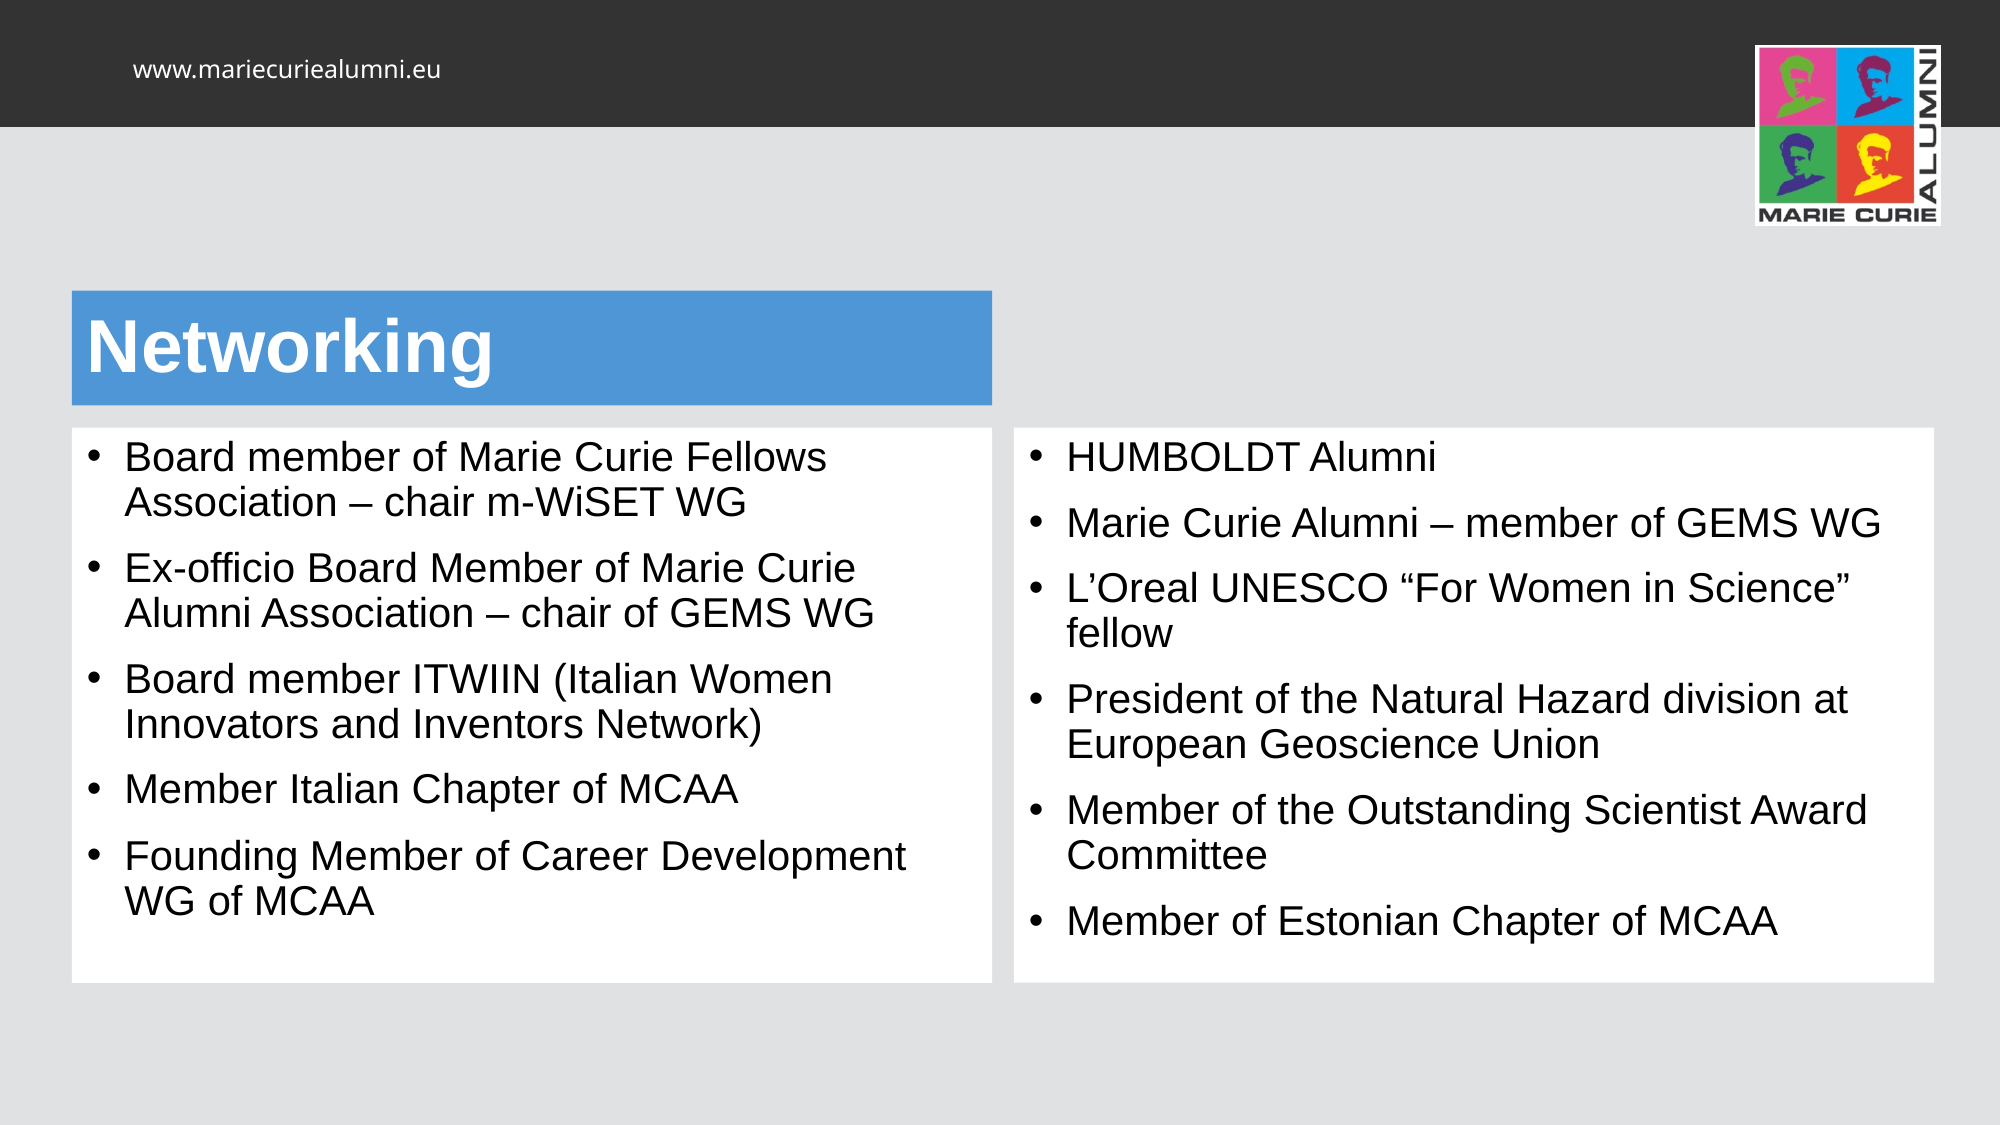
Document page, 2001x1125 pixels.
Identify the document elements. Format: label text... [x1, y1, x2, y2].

title Networking [71, 290, 993, 406]
picture [1755, 45, 1941, 226]
text_box HUMBOLDT Alumni Marie Curie Alumni – member of GEMS WG L’Oreal UNESCO “For Women in Science” fellow President of the Natural Hazard division at European Geoscience Union Member of the Outstanding Scientist Award Committee Member of Estonian Chapter of MCAA [1013, 427, 1935, 983]
list Board member of Marie Curie Fellows Association – chair m-WiSET WG Ex-officio Board Member of Marie Curie Alumni Association – chair of GEMS WG Board member ITWIIN (Italian Women Innovators and Inventors Network) Member Italian Chapter of MCAA Founding Member of Career Development WG of MCAA [71, 427, 993, 983]
